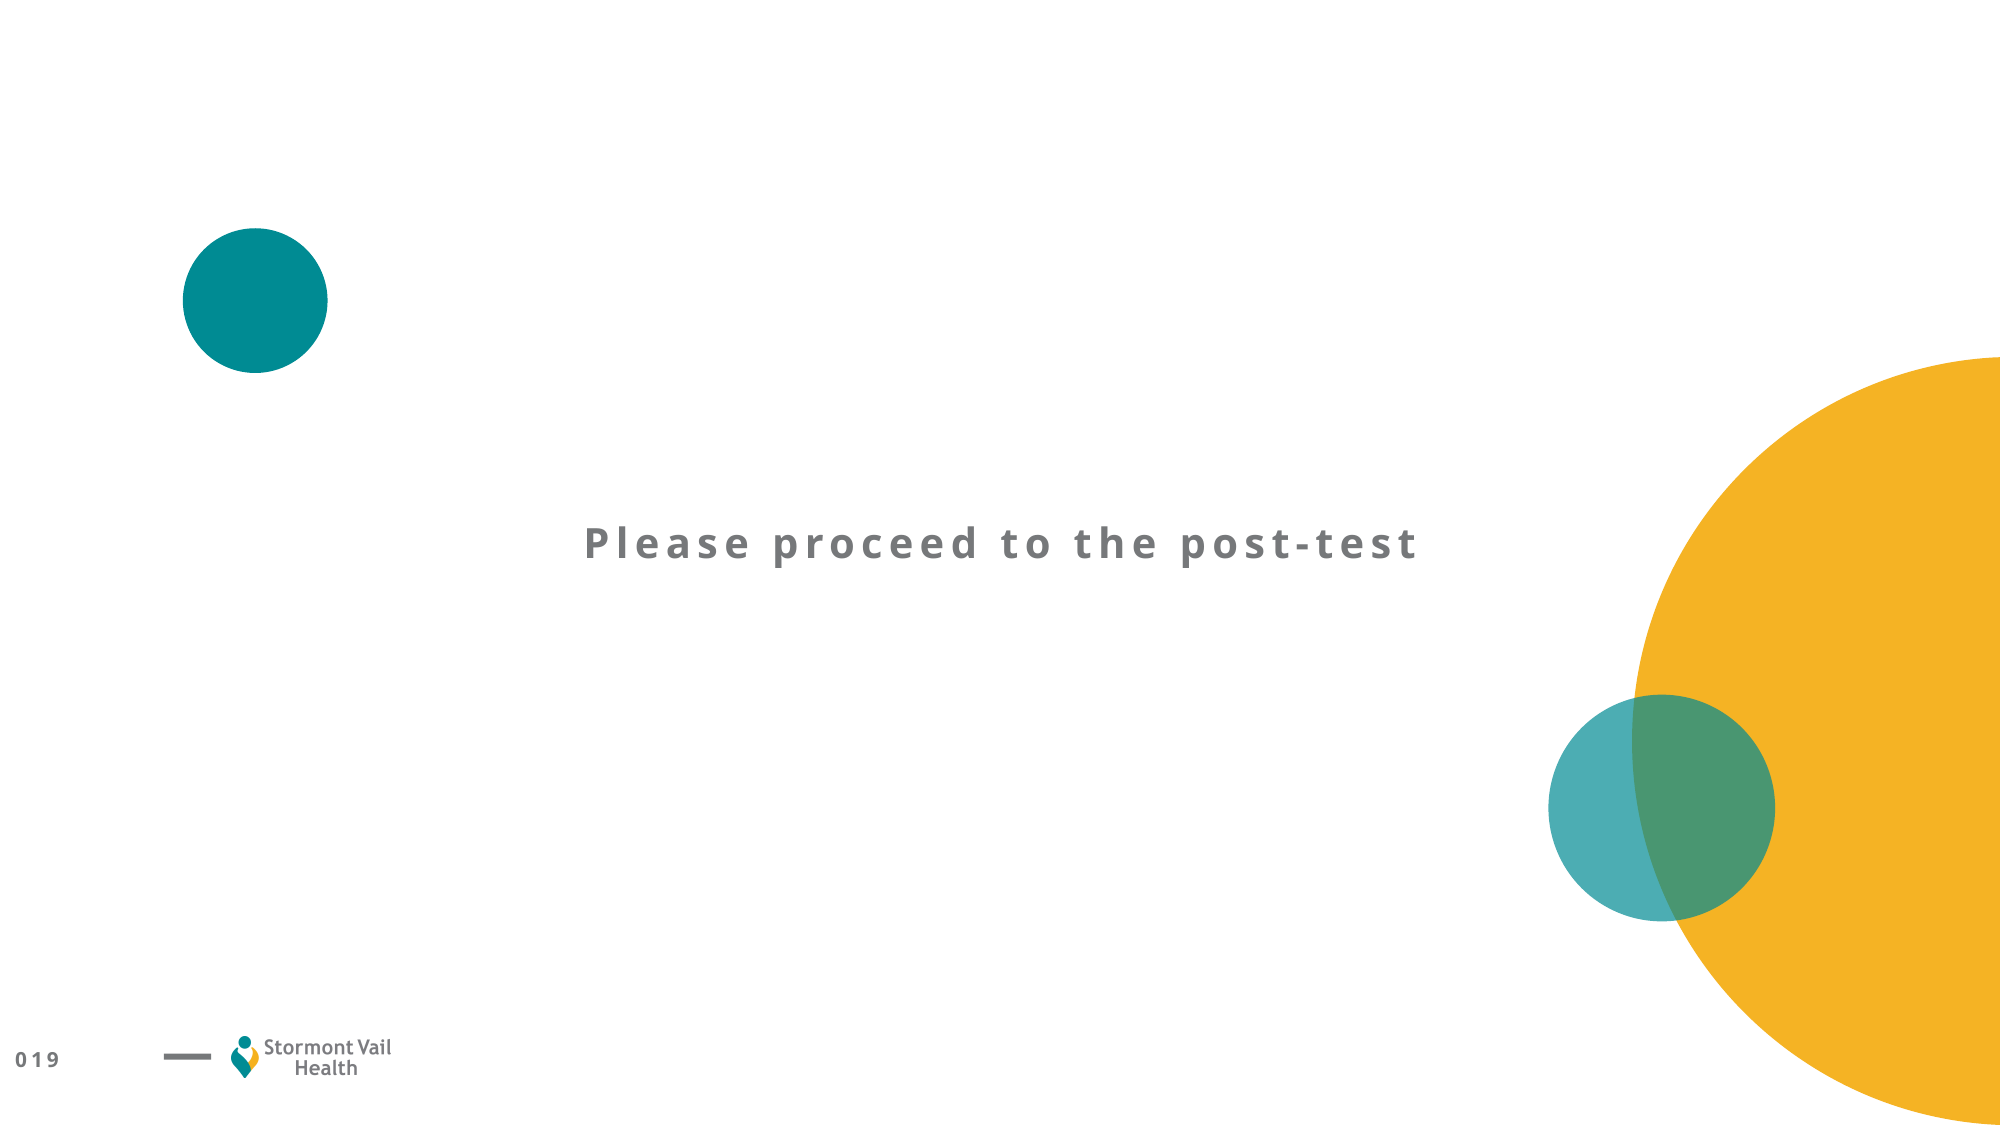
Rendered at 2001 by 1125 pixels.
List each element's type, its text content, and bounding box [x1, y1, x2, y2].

text_box [1547, 693, 1777, 923]
text_box Please proceed to the post-test [583, 517, 1417, 568]
picture [231, 1036, 391, 1078]
text_box [181, 227, 329, 375]
